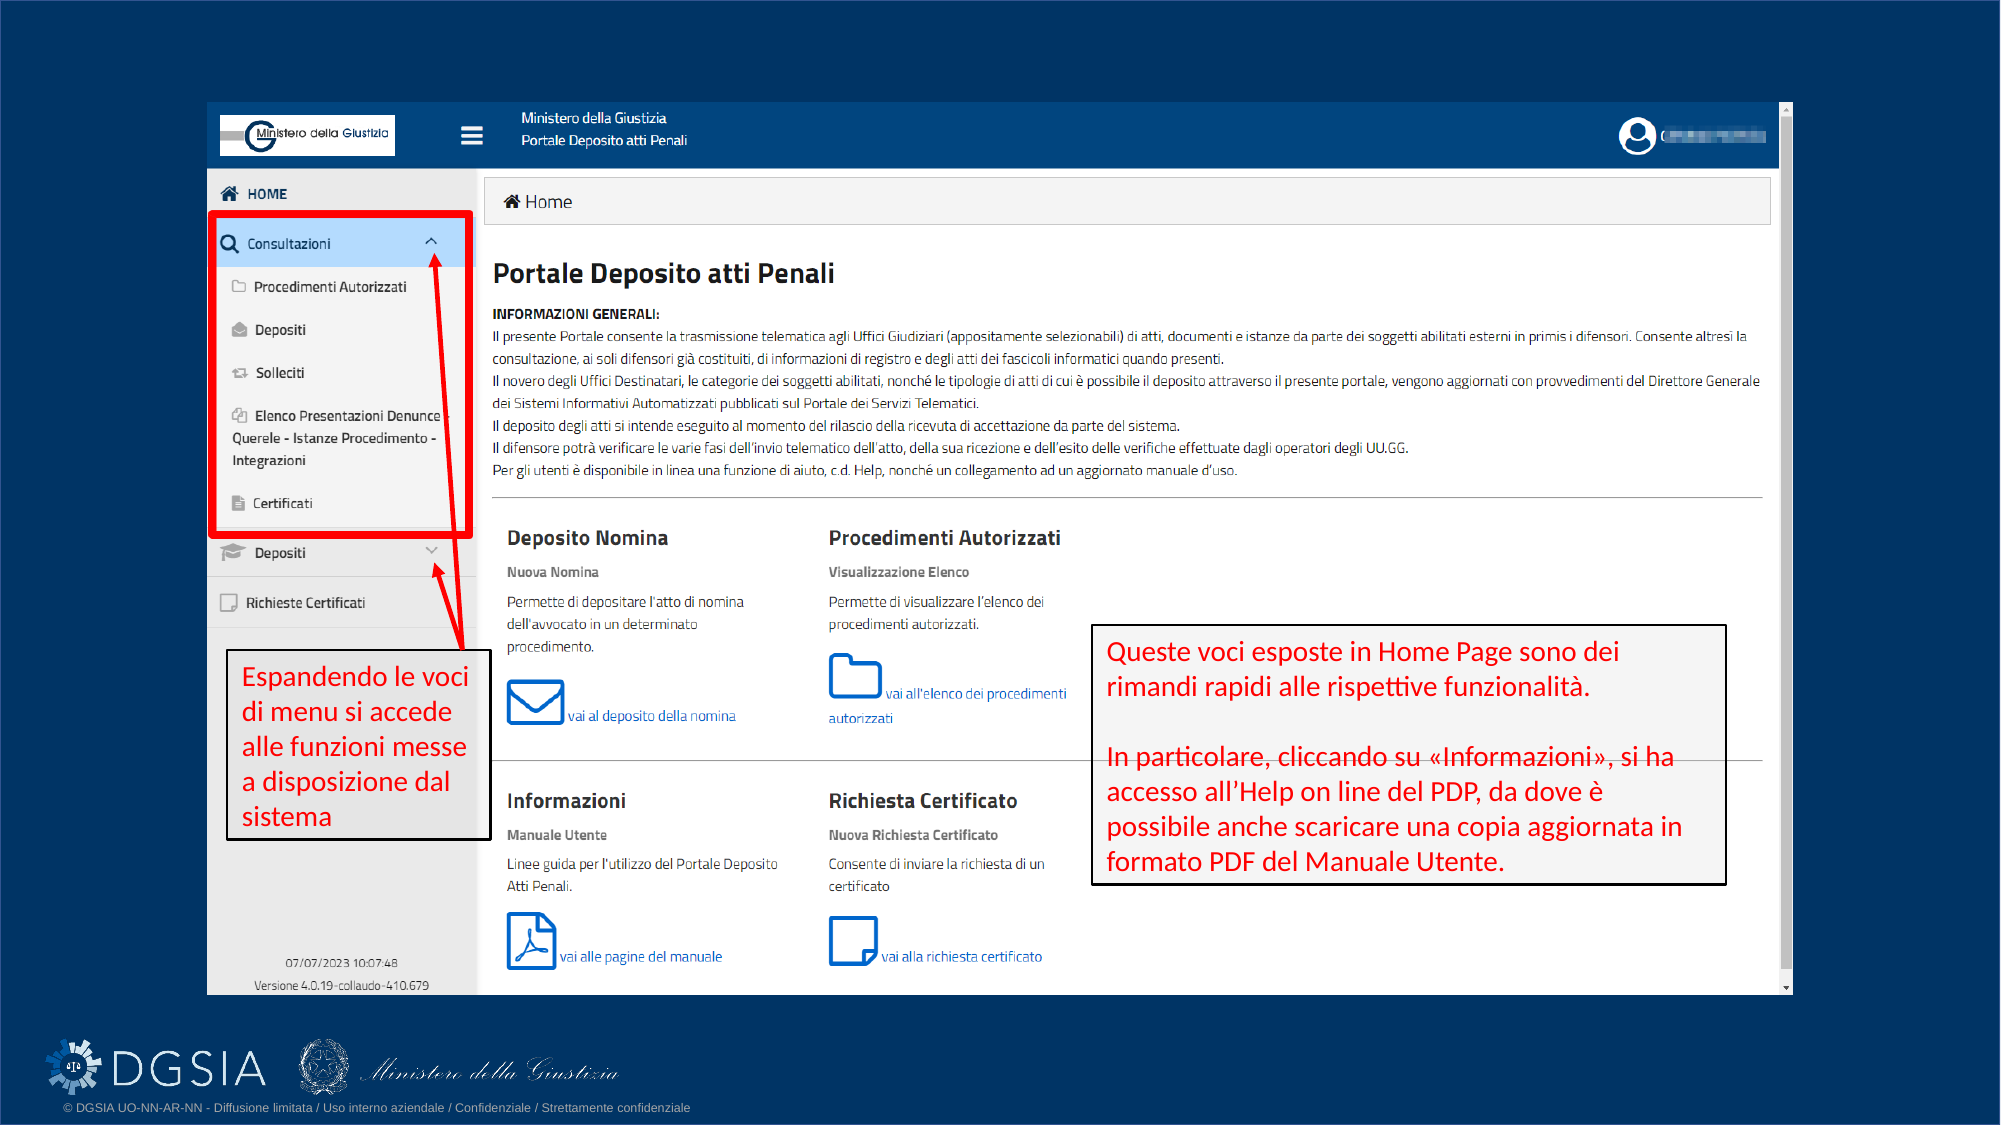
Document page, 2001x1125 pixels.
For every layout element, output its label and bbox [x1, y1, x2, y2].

picture [207, 102, 1793, 995]
picture [272, 1038, 626, 1095]
text_box [434, 562, 463, 650]
text_box [434, 252, 463, 562]
picture [45, 1038, 266, 1095]
